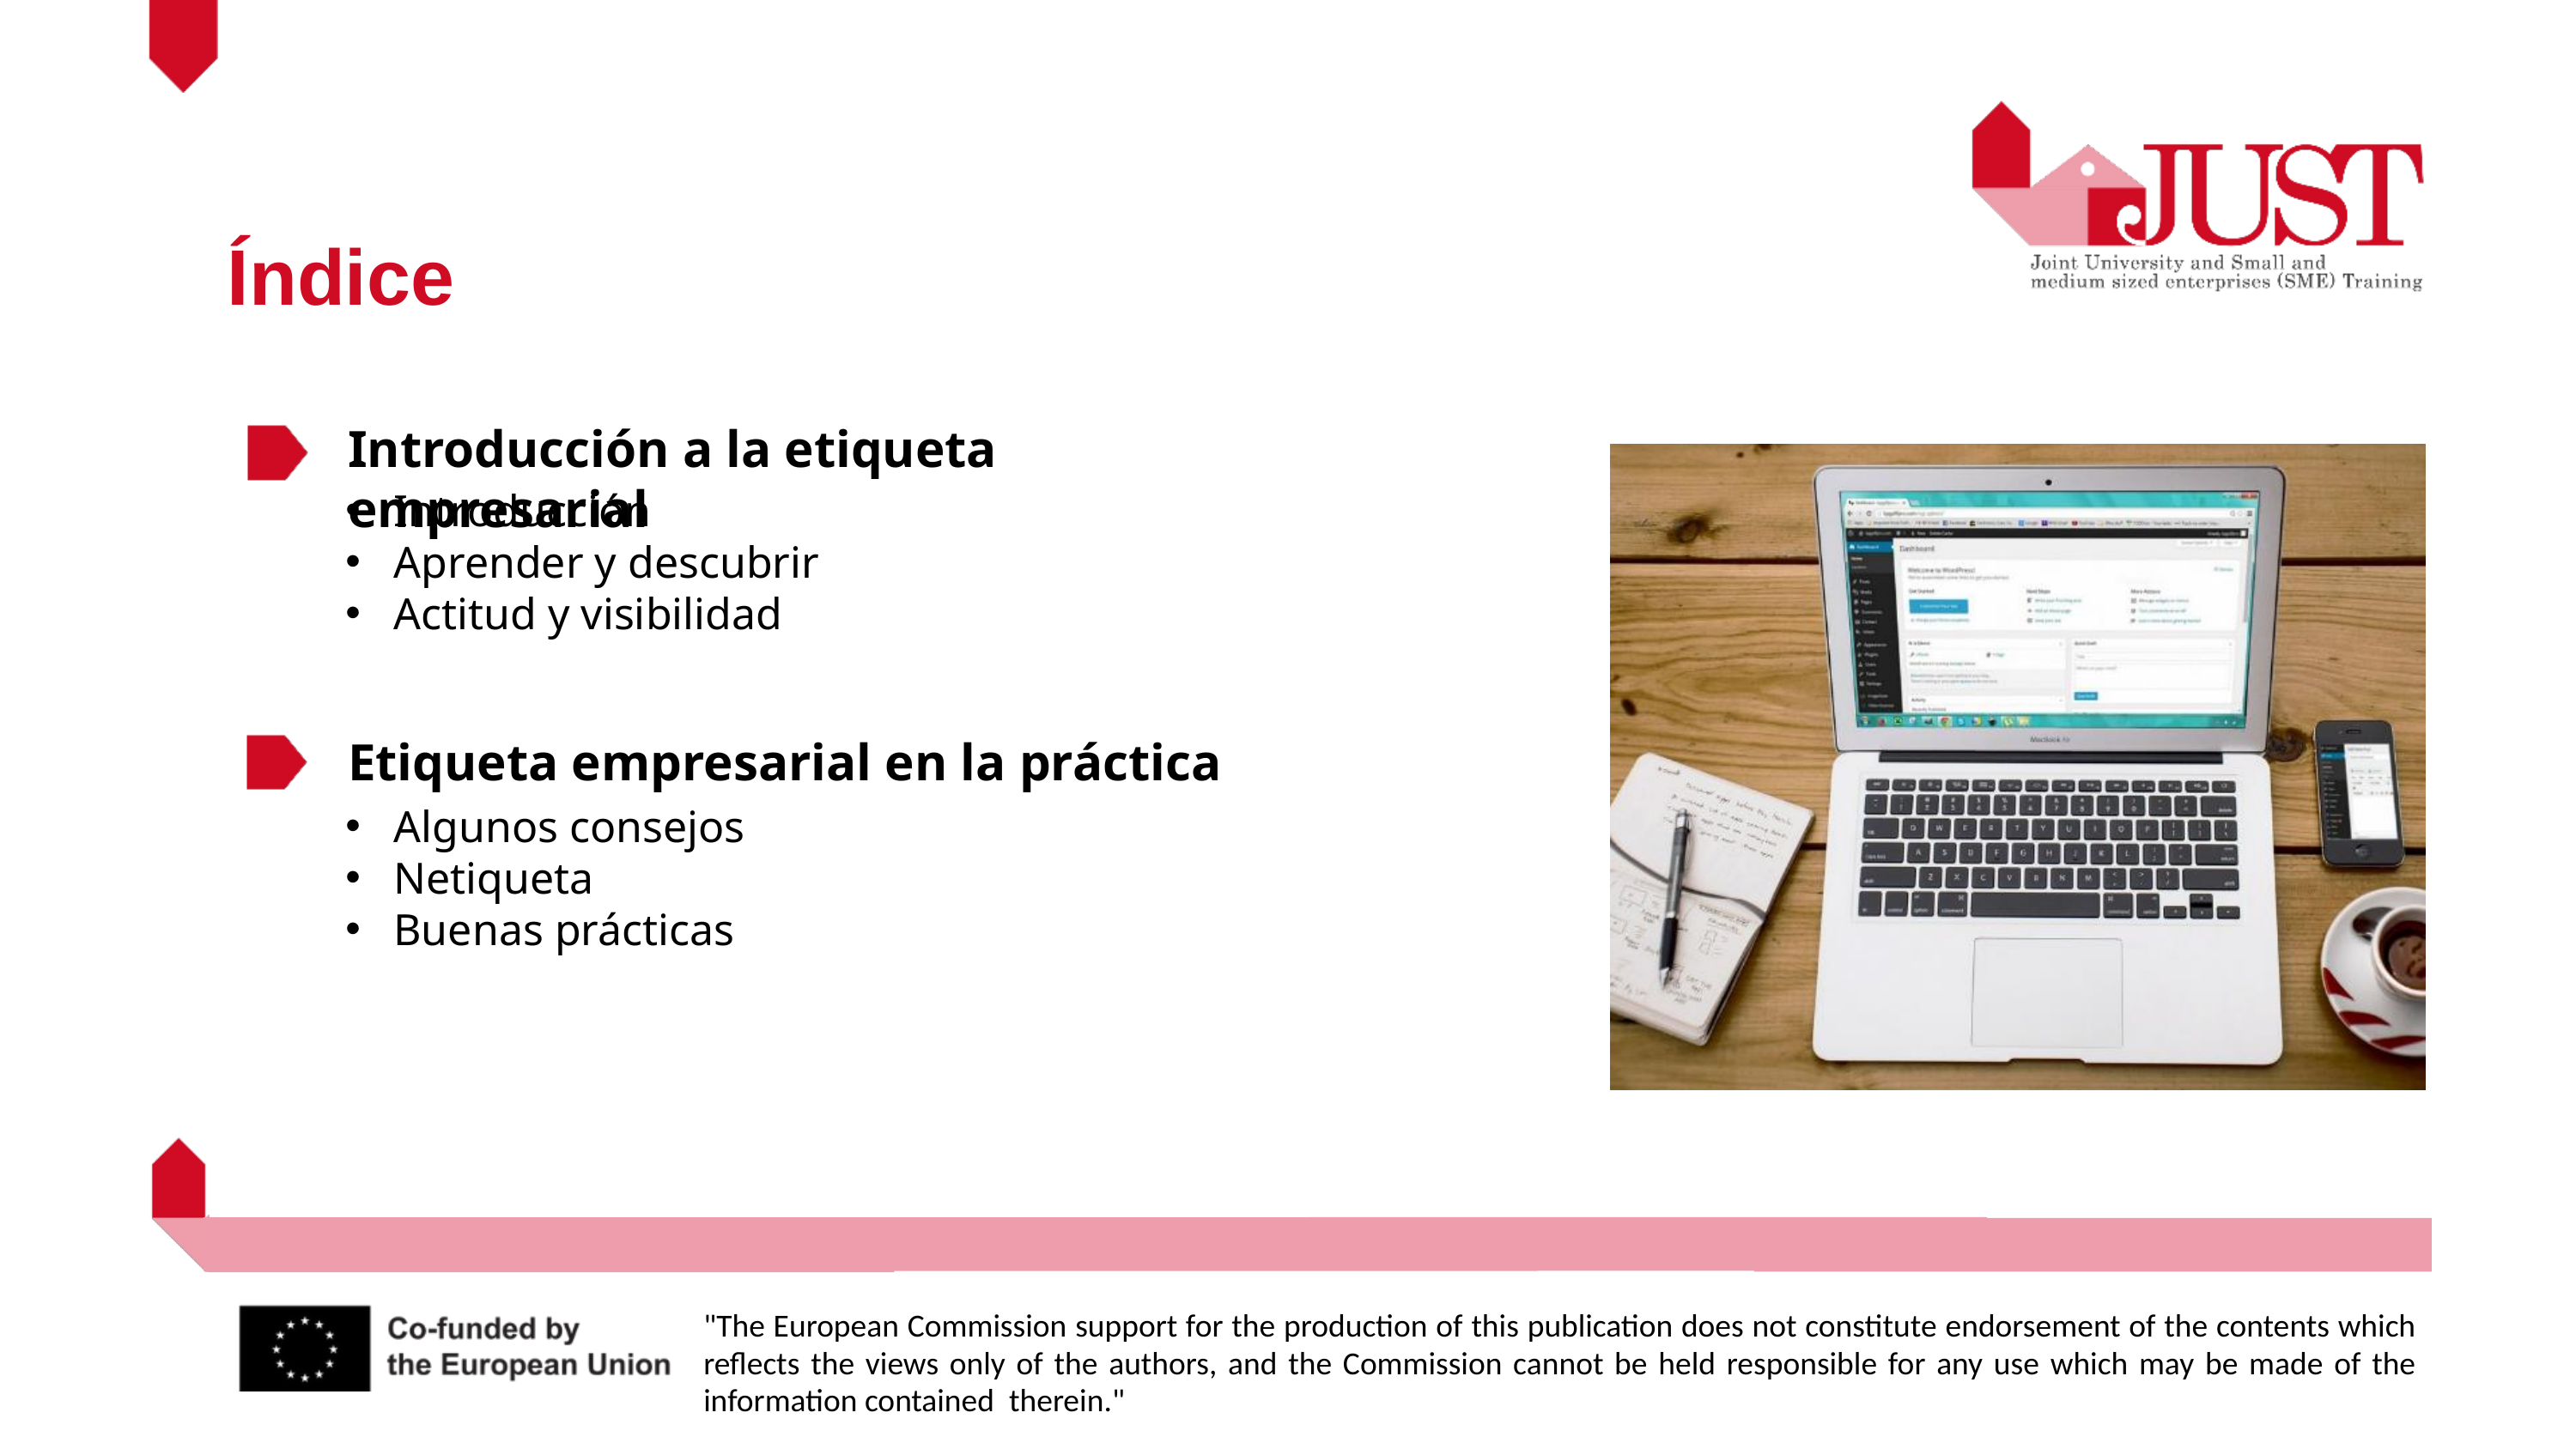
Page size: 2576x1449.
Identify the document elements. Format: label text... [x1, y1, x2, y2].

picture [245, 728, 312, 792]
picture [144, 0, 228, 100]
picture [246, 418, 313, 483]
picture [233, 1300, 702, 1391]
picture [1965, 96, 2432, 302]
picture [144, 1133, 210, 1287]
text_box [332, 410, 1267, 646]
picture [1609, 444, 2427, 1091]
text_box Índice [214, 220, 601, 328]
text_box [332, 724, 1267, 963]
